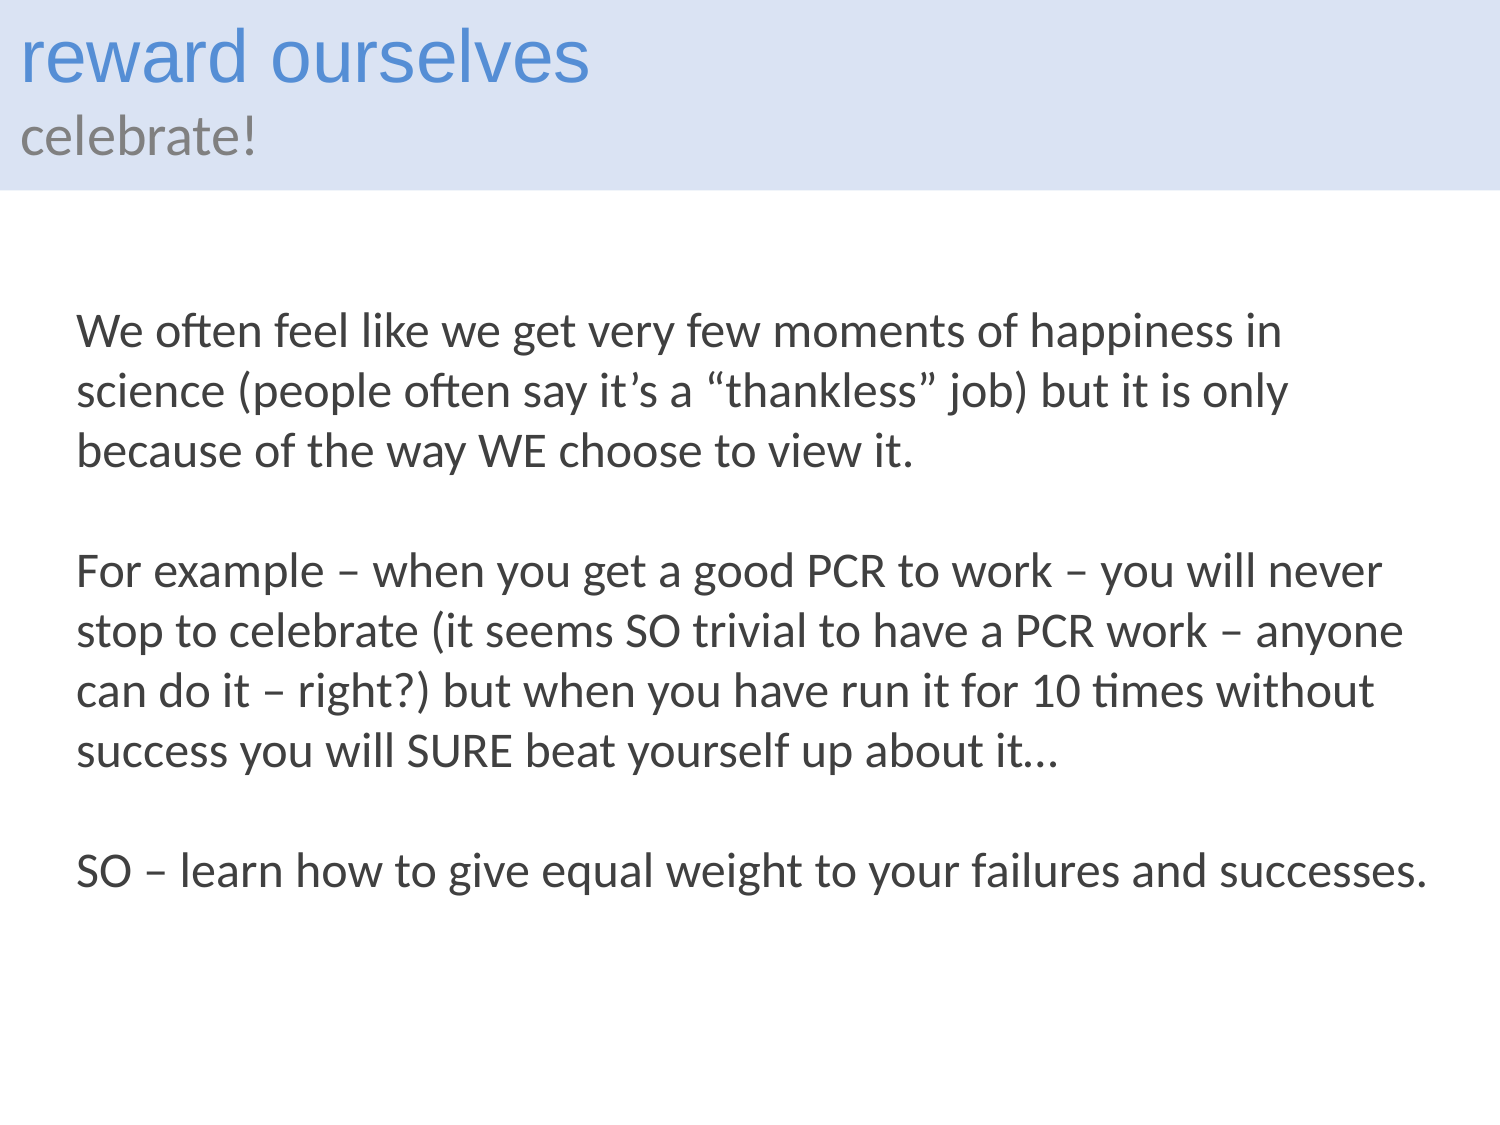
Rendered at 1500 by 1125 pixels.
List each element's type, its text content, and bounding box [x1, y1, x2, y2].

text_box We often feel like we get very few moments of happiness in science (people often say it’s a “thankless” job) but it is only because of the way WE choose to view it. For example – when you get a good PCR to work – you will never stop to celebrate (it seems SO trivial to have a PCR work – anyone can do it – right?) but when you have run it for 10 times without success you will SURE beat yourself up about it… SO – learn how to give equal weight to your failures and successes. [61, 290, 1444, 906]
text_box reward ourselves celebrate! [5, 0, 1500, 175]
